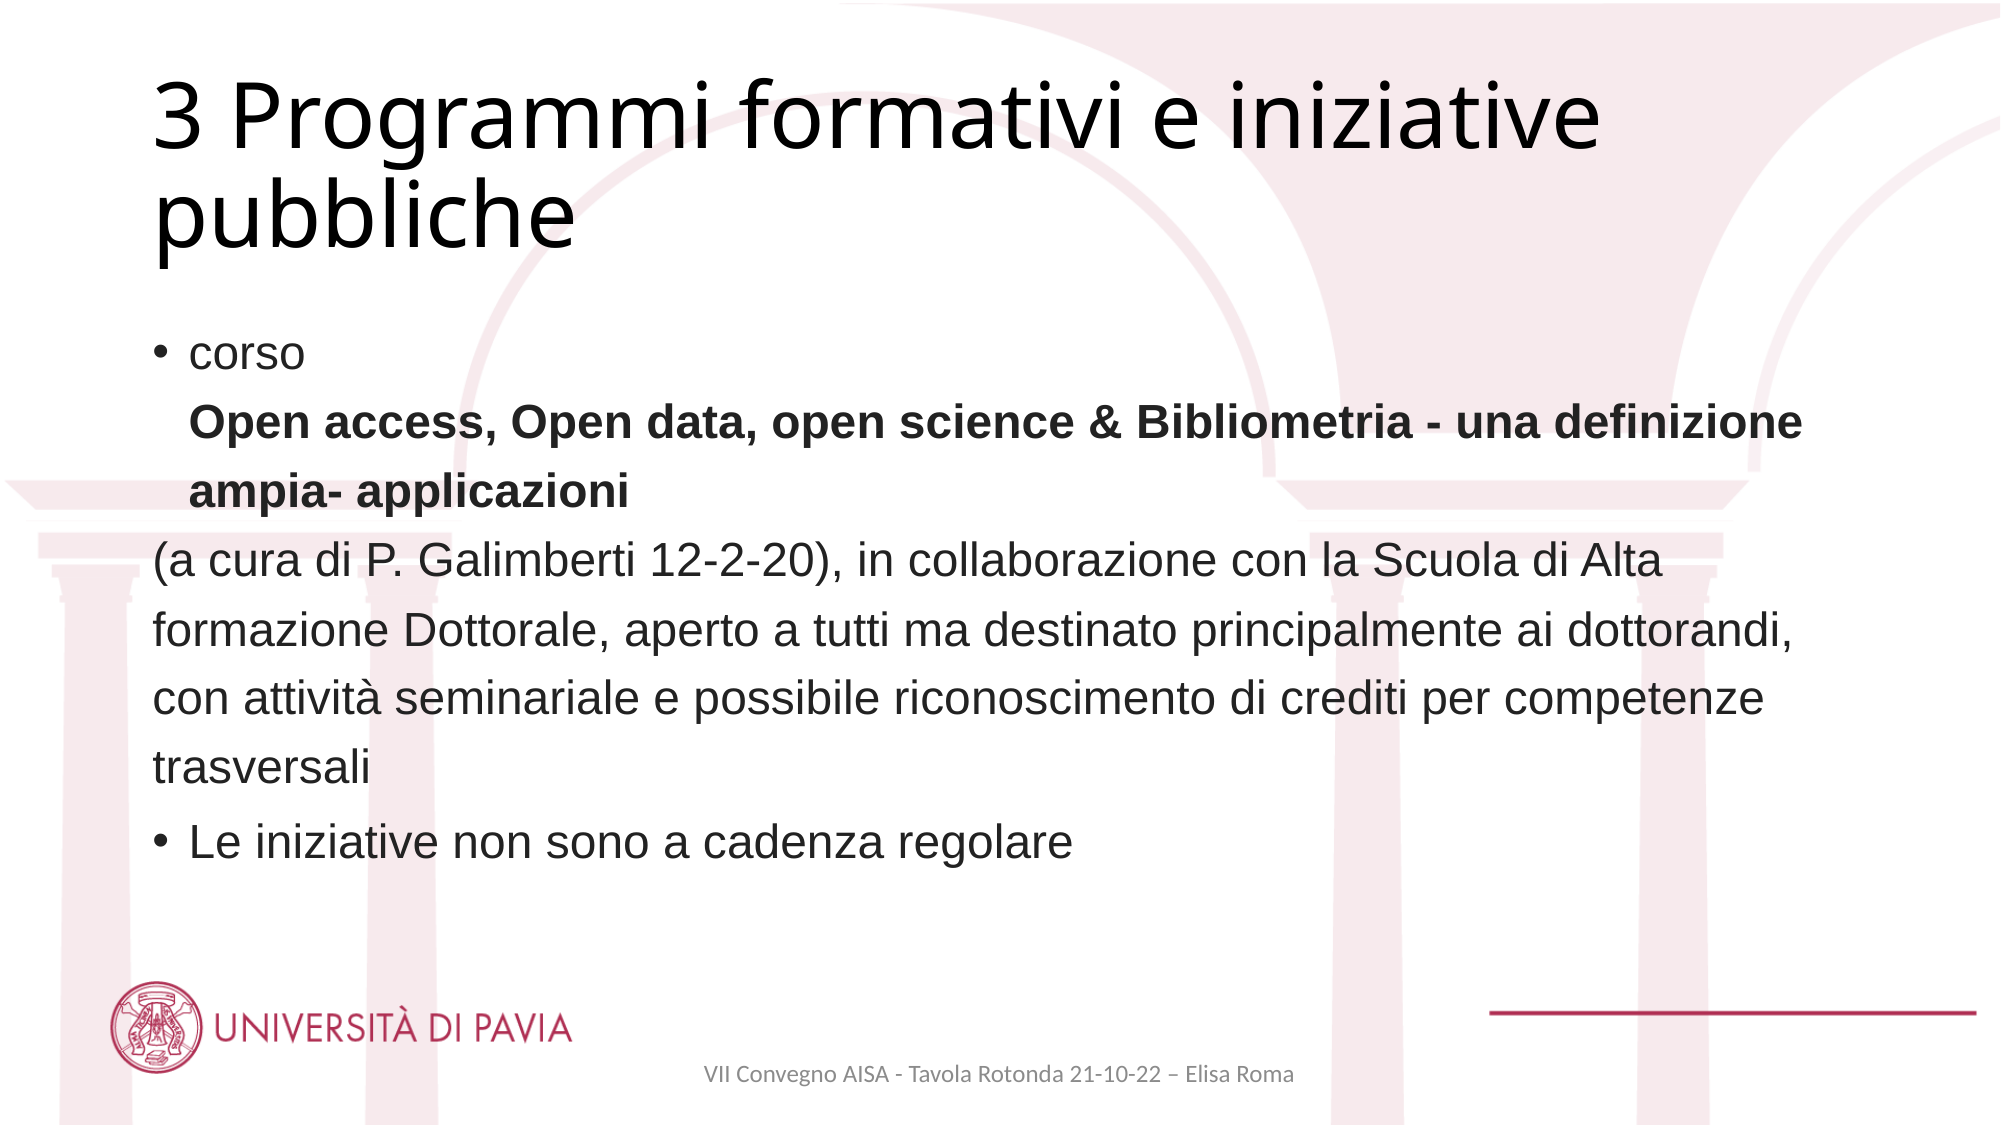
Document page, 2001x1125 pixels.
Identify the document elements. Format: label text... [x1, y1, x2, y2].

title 3 Programmi formativi e iniziative pubbliche [137, 59, 1863, 278]
picture [0, 0, 2001, 1125]
footer VII Convegno AISA - Tavola Rotonda 21-10-22 – Elisa Roma [662, 1042, 1338, 1103]
list corso Open access, Open data, open science & Bibliometria - una definizione ampia- applicazioni (a cura di P. Galimberti 12-2-20), in collaborazione con la Scuola di Alta formazione Dottorale, aperto a tutti ma destinato principalmente ai dottorandi, con attività seminariale e possibile riconoscimento di crediti per competenze trasversali Le iniziative non sono a cadenza regolare [137, 303, 1863, 882]
